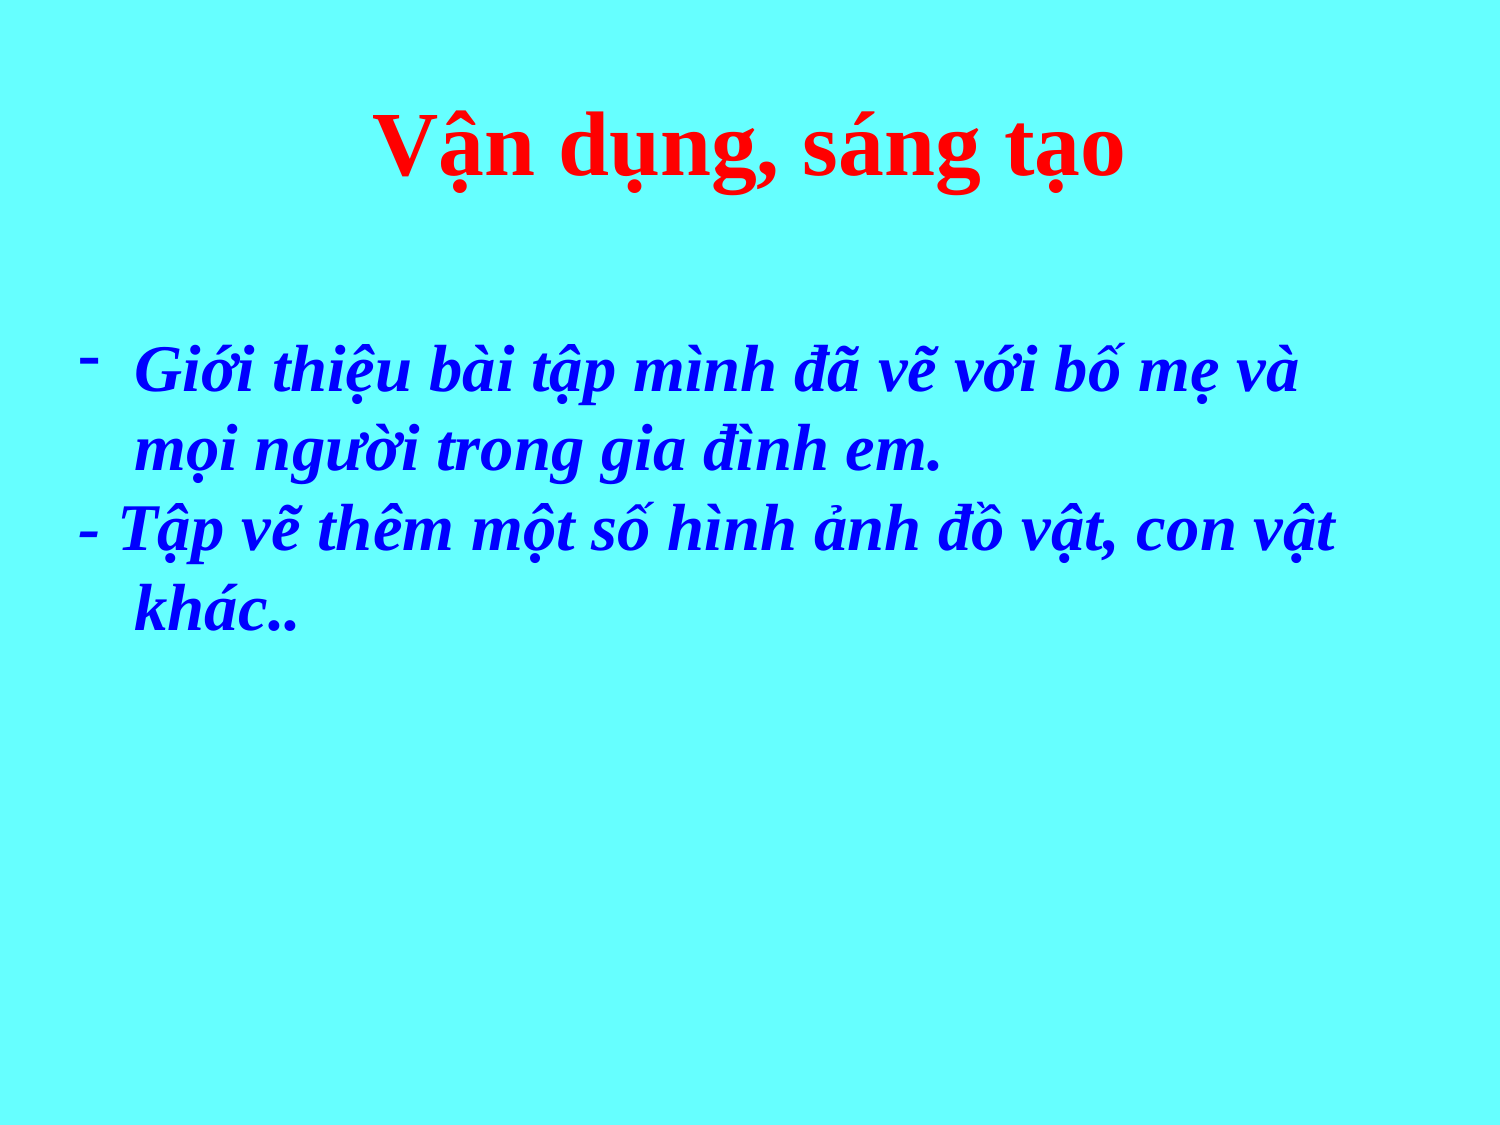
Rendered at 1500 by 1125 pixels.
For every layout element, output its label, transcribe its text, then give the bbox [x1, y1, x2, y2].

title Vận dụng, sáng tạo [354, 37, 1146, 241]
list Giới thiệu bài tập mình đã vẽ với bố mẹ và mọi người trong gia đình em. - Tập vẽ thêm một số hình ảnh đồ vật, con vật khác.. [63, 316, 1414, 668]
